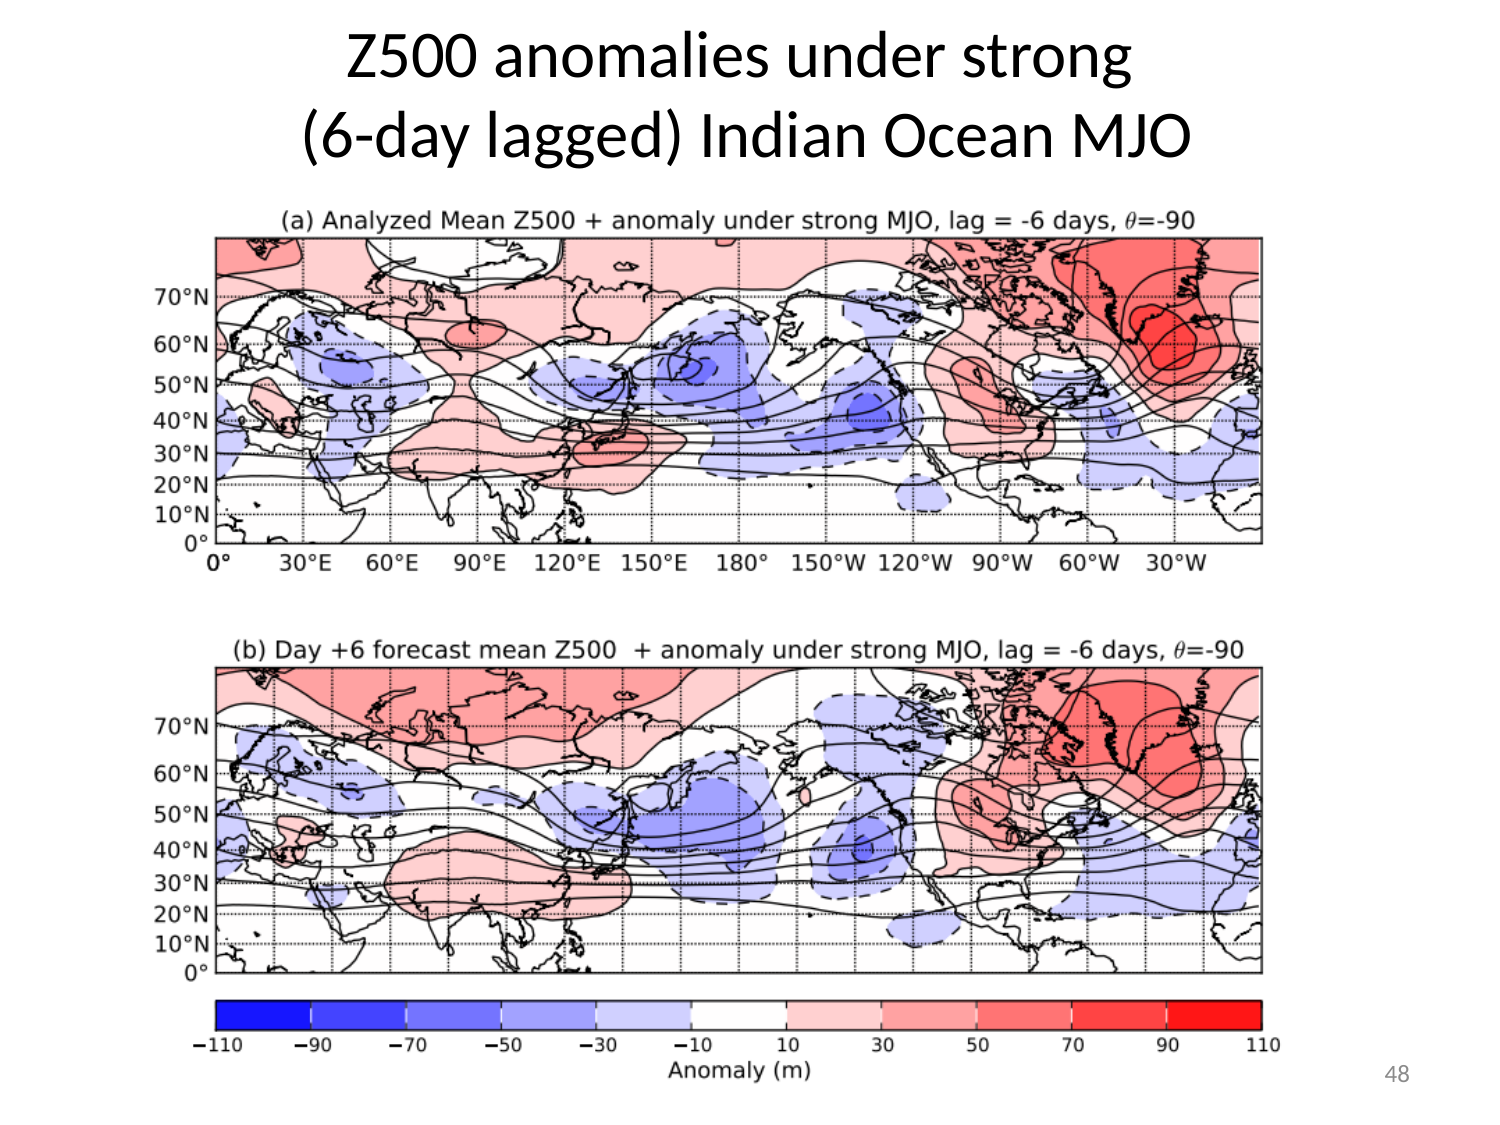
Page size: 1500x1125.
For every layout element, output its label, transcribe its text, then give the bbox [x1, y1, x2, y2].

title Z500 anomalies under strong (6-day lagged) Indian Ocean MJO [72, 39, 1423, 142]
picture [95, 151, 1295, 1125]
slide_number 48 [1300, 1042, 1425, 1103]
